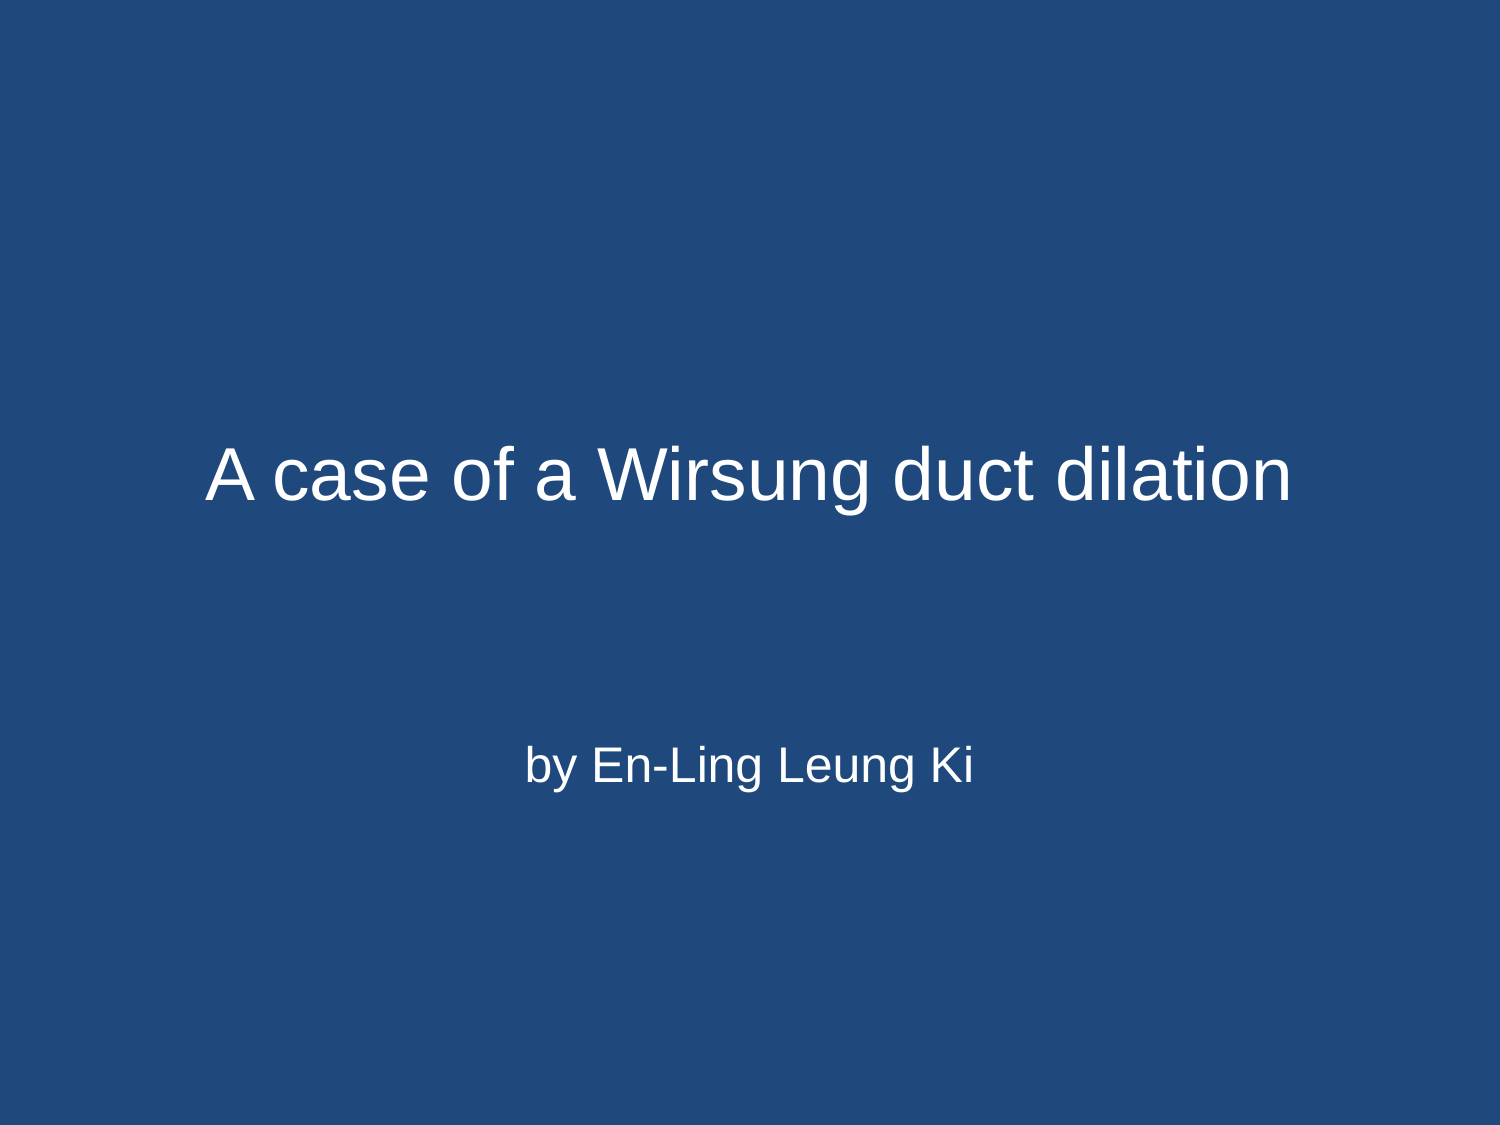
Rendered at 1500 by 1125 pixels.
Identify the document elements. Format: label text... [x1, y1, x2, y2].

title A case of a Wirsung duct dilation [112, 349, 1388, 591]
subtitle by En-Ling Leung Ki [443, 725, 1056, 838]
